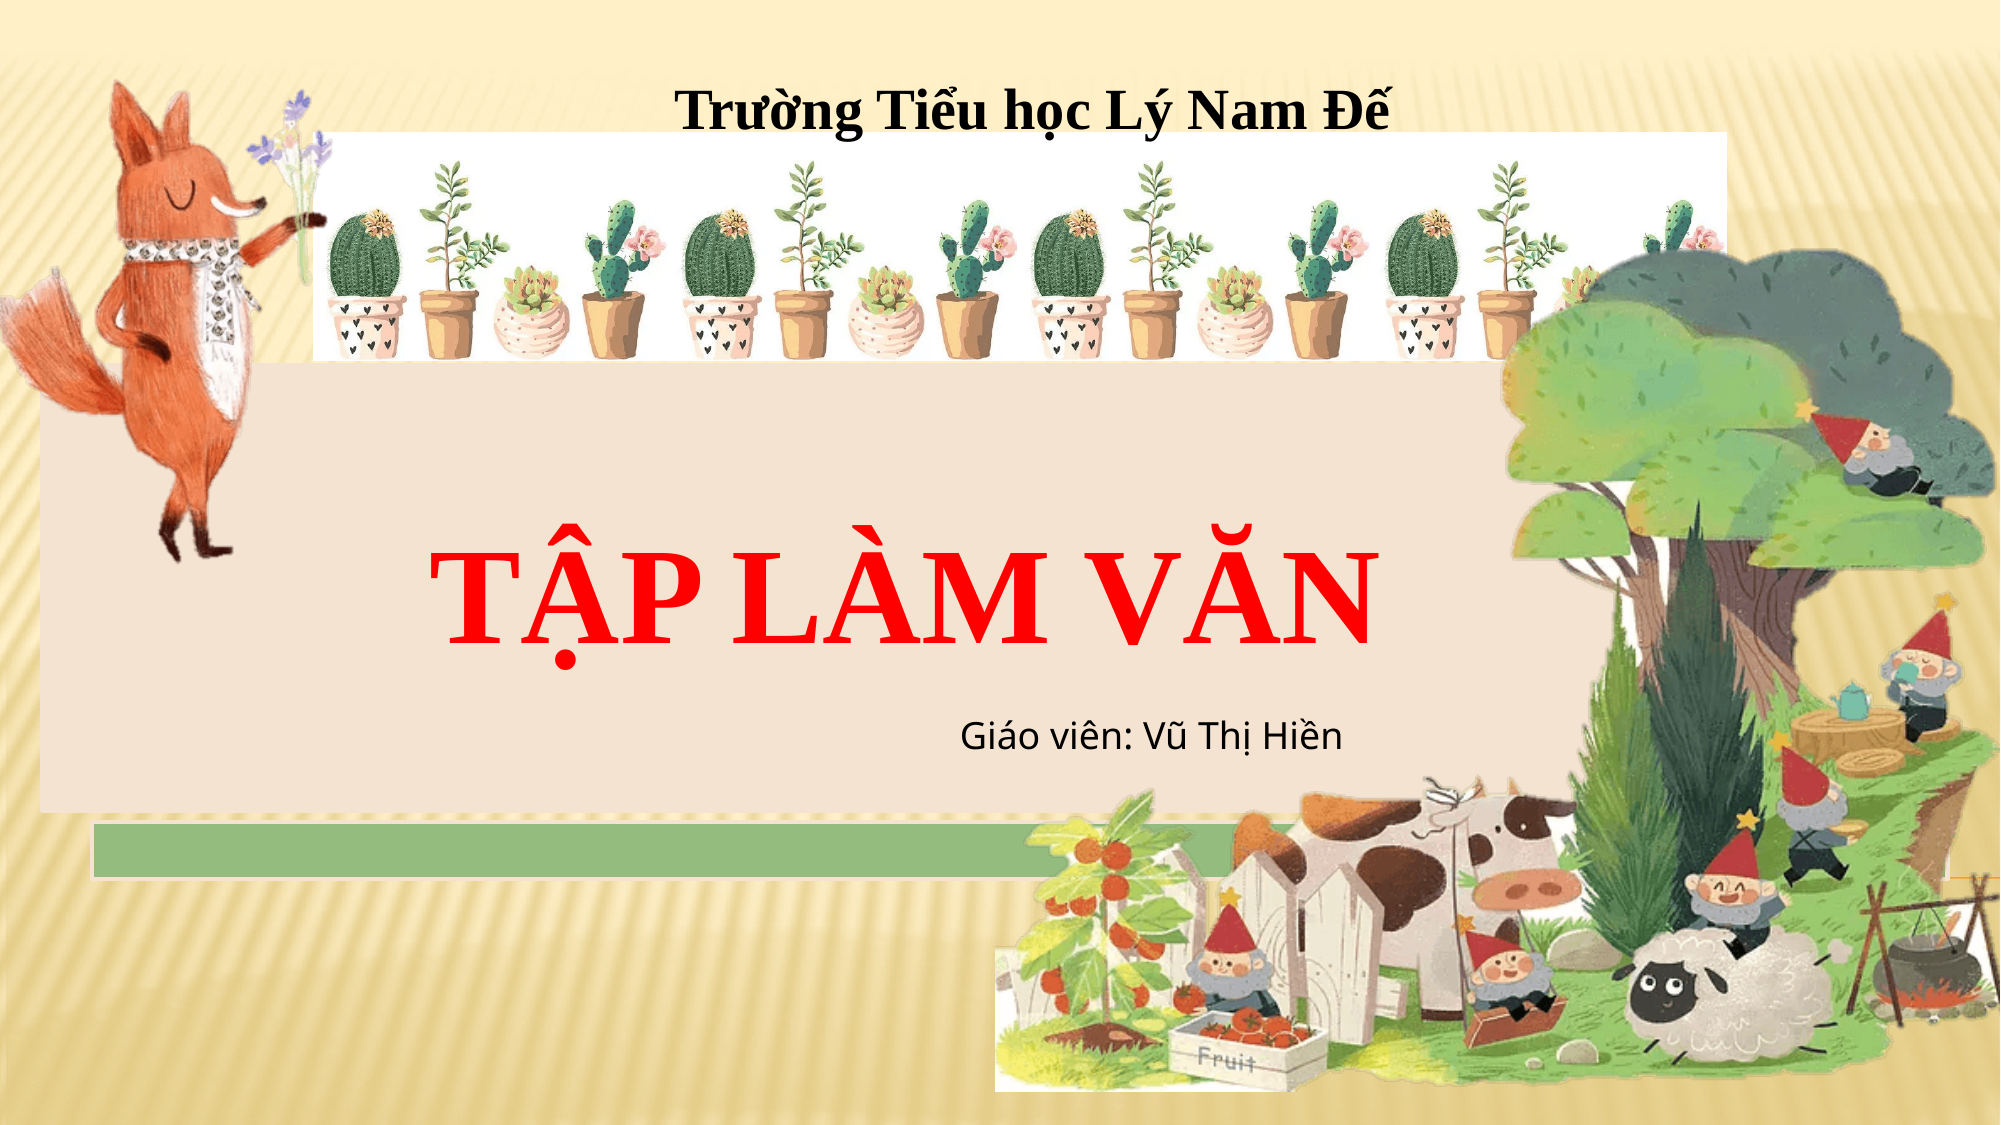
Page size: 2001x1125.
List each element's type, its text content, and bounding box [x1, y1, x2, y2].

text_box TẬP LÀM VĂN [40, 378, 985, 813]
text_box Giáo viên: Vũ Thị Hiền [945, 704, 985, 764]
picture [0, 0, 465, 567]
picture [995, 106, 2000, 1092]
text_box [474, 132, 985, 361]
text_box Trường Tiểu học Lý Nam Đế [659, 64, 1460, 130]
text_box [90, 820, 985, 881]
